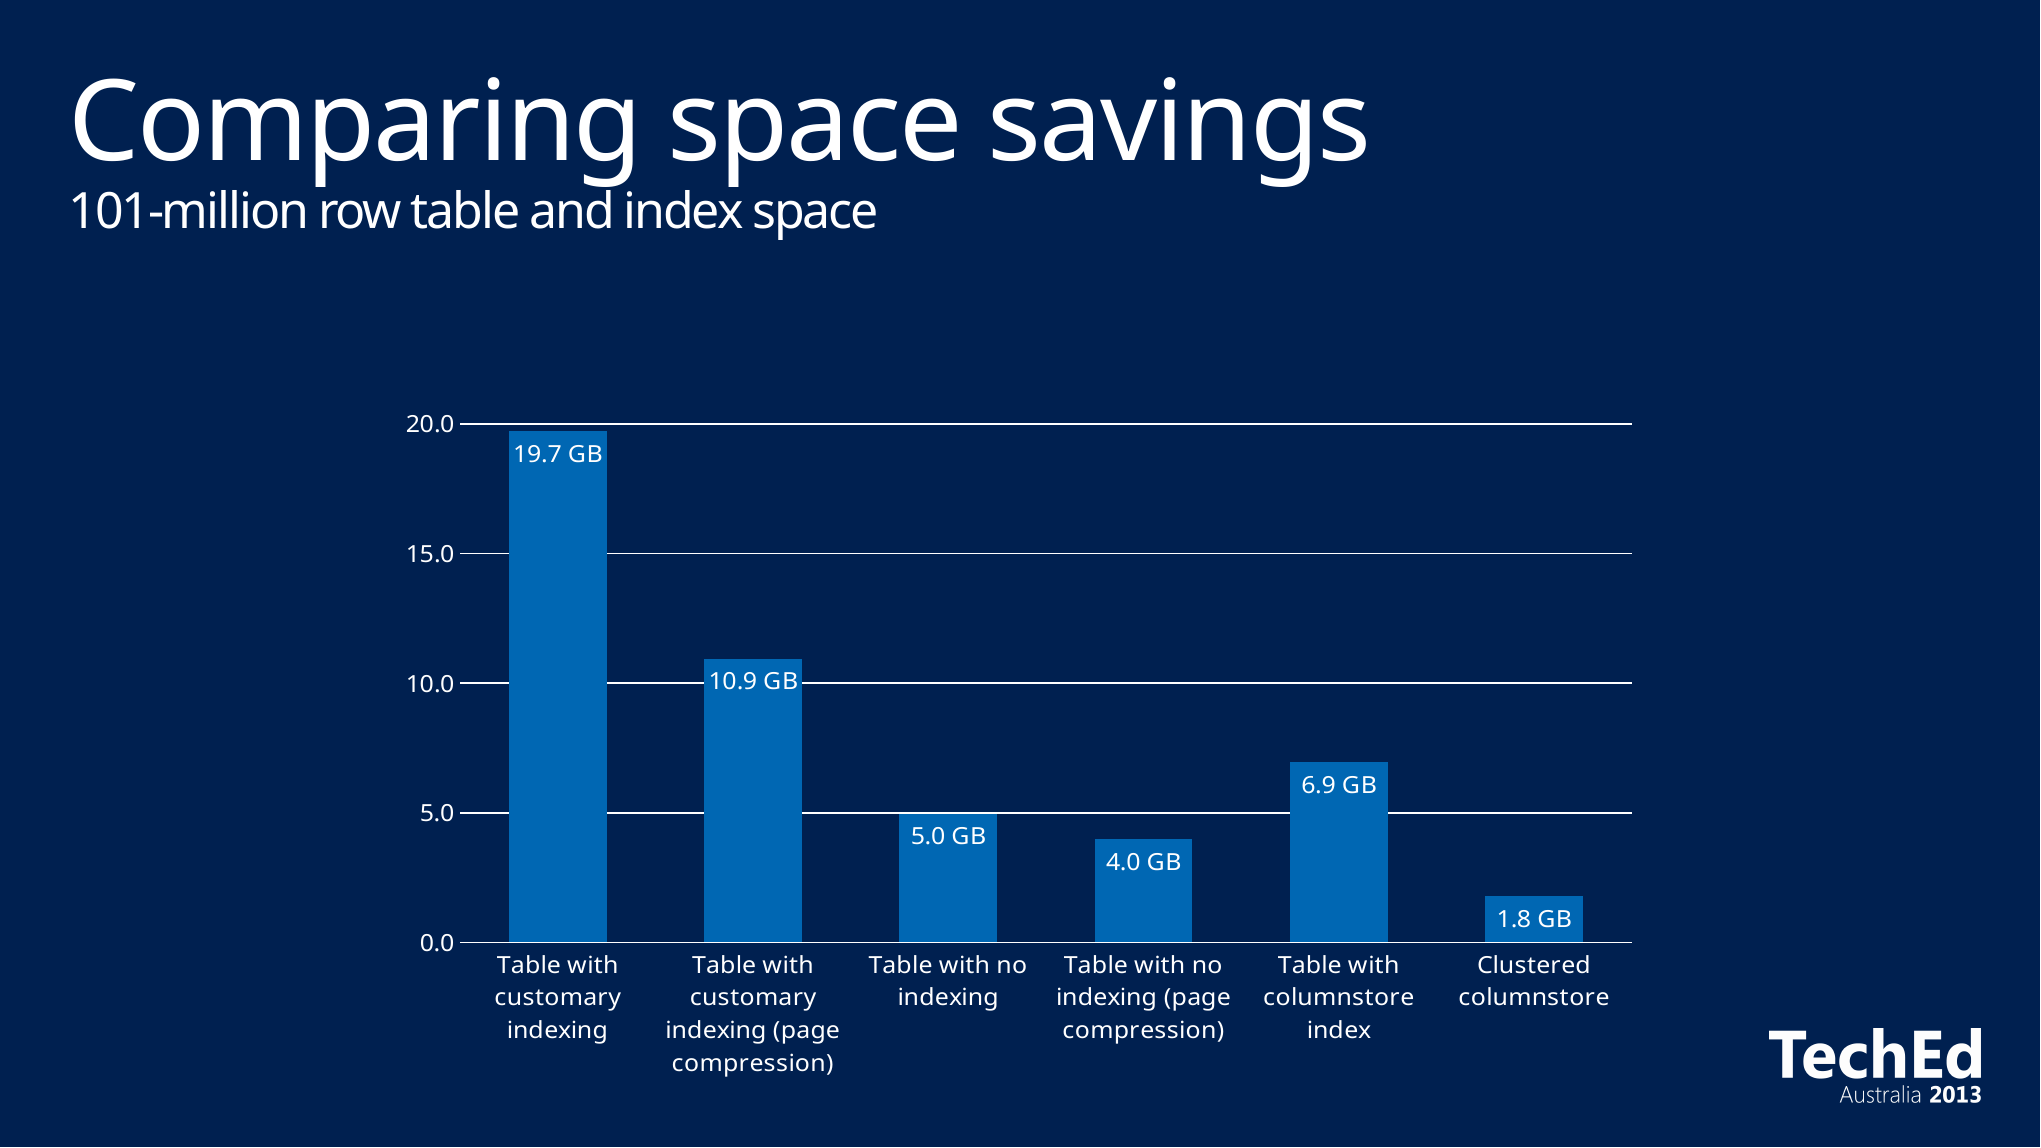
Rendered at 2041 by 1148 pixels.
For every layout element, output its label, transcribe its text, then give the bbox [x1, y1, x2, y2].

picture [1769, 1028, 1981, 1108]
title Comparing space savings 101-million row table and index space [45, 48, 1996, 200]
chart [389, 298, 1651, 1079]
